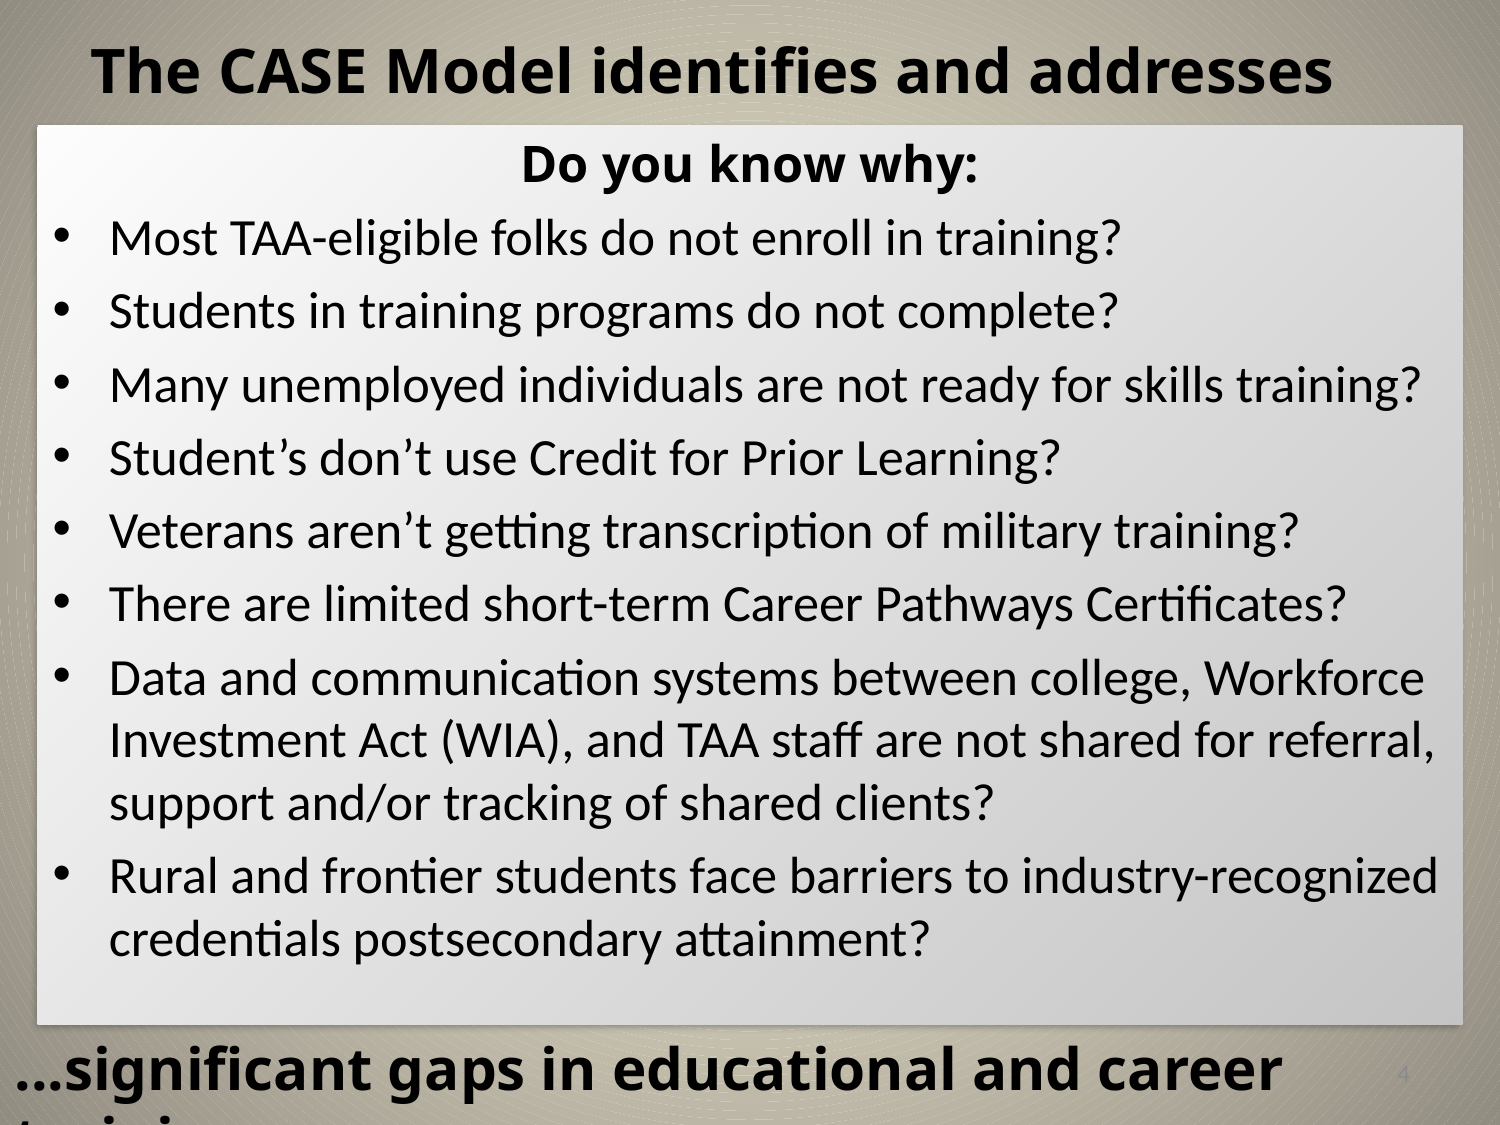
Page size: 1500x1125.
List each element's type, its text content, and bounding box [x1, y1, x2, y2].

slide_number 4 [1074, 1042, 1425, 1103]
title The CASE Model identifies and addresses [75, 0, 1425, 124]
list Do you know why: Most TAA-eligible folks do not enroll in training? Students in training programs do not complete? Many unemployed individuals are not ready for skills training? Student’s don’t use Credit for Prior Learning? Veterans aren’t getting transcription of military training? There are limited short-term Career Pathways Certificates? Data and communication systems between college, Workforce Investment Act (WIA), and TAA staff are not shared for referral, support and/or tracking of shared clients? Rural and frontier students face barriers to industry-recognized credentials postsecondary attainment? [37, 124, 1463, 1024]
text_box ...significant gaps in educational and career training. [0, 1024, 1500, 1125]
